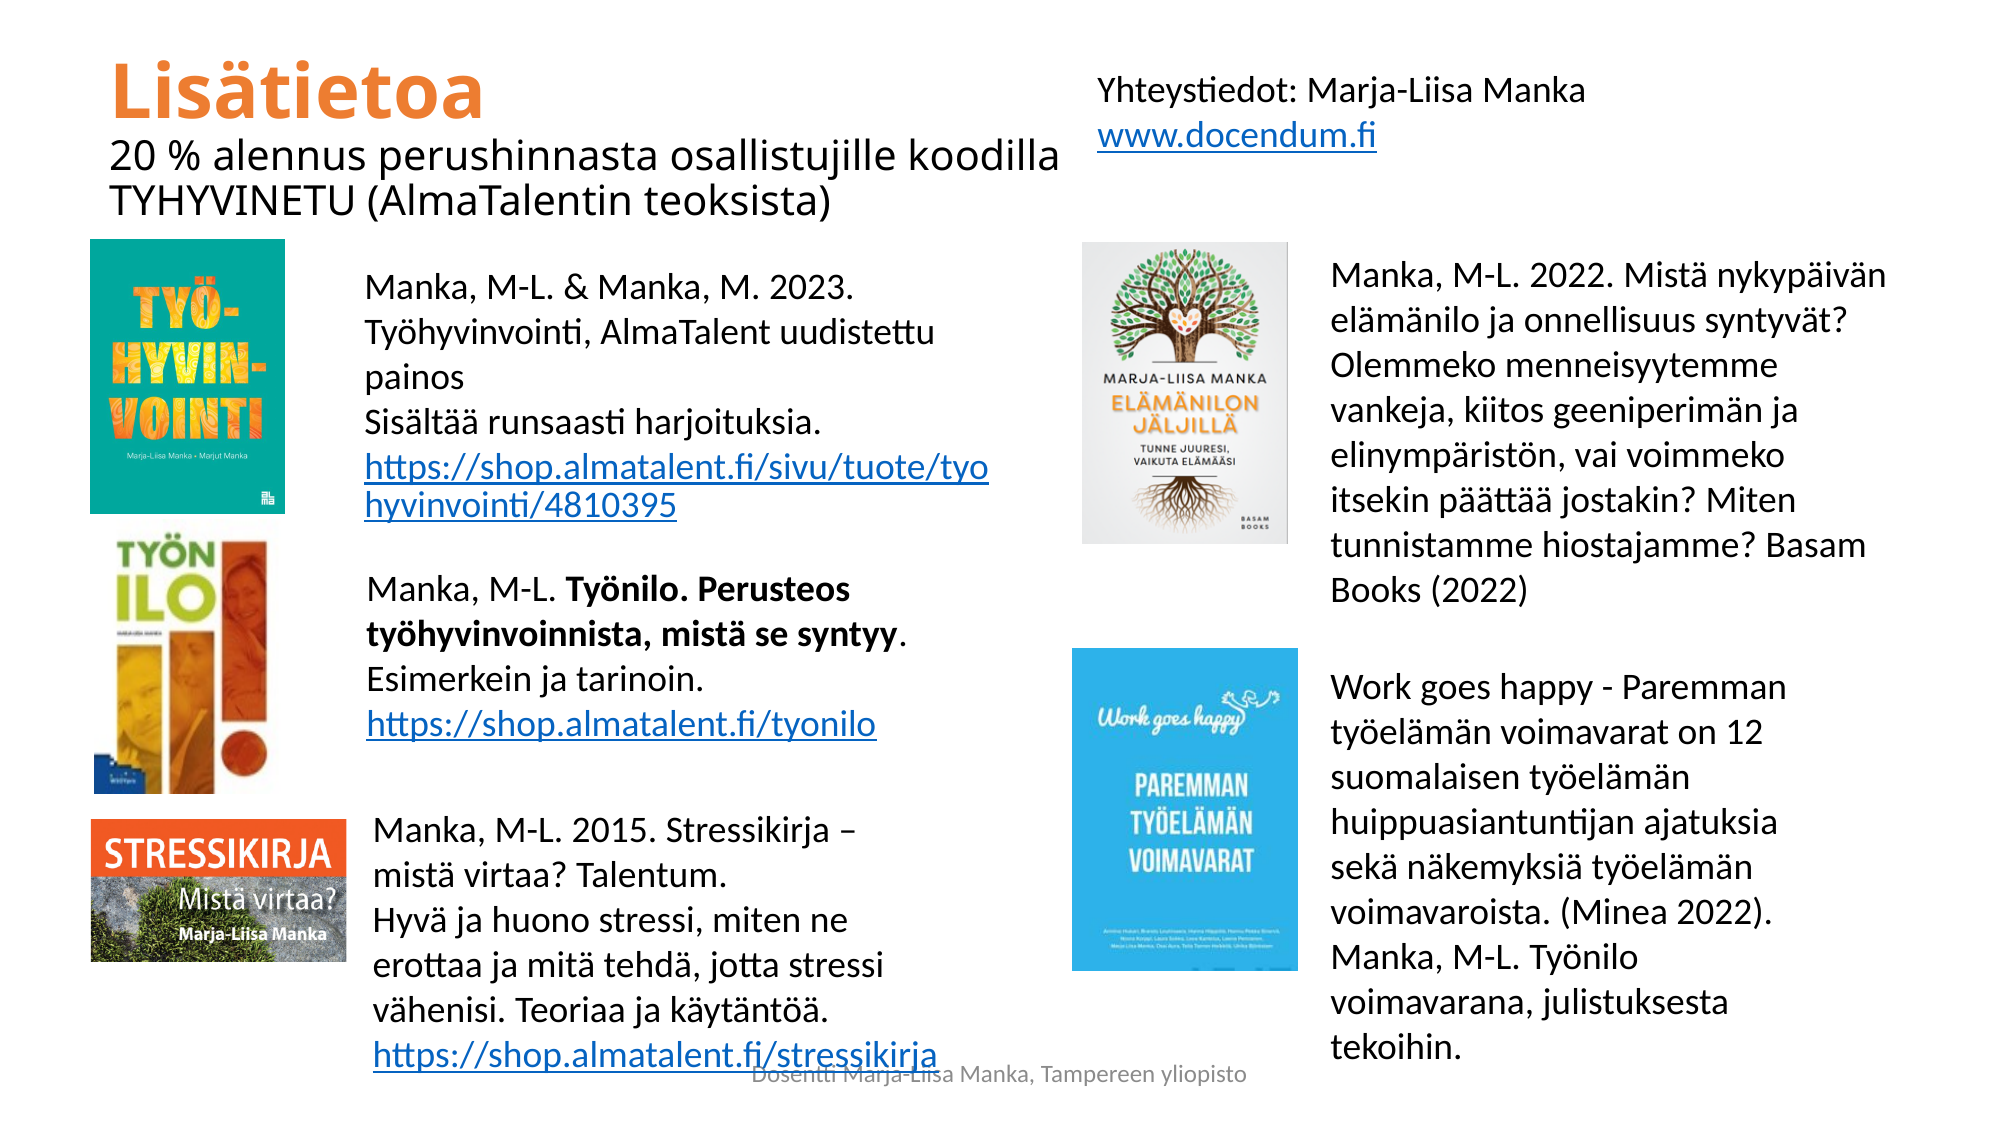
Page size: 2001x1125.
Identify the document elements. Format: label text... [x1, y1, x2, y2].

picture [1082, 242, 1288, 544]
text_box Manka, M-L. Työnilo. Perusteos työhyvinvoinnista, mistä se syntyy. Esimerkein ja tarinoin. https://shop.almatalent.fi/tyonilo [351, 556, 1019, 796]
text_box Yhteystiedot: Marja-Liisa Manka www.docendum.fi [1082, 57, 1795, 208]
text_box Manka, M-L. 2022. Mistä nykypäivän elämänilo ja onnellisuus syntyvät? Olemmeko menneisyytemme vankeja, kiitos geeniperimän ja elinympäristön, vai voimmeko itsekin päättää jostakin? Miten tunnistamme hiostajamme? Basam Books (2022) [1315, 242, 1906, 618]
picture [1072, 648, 1298, 971]
picture [90, 819, 347, 962]
text_box Manka, M-L. & Manka, M. 2023. Työhyvinvointi, AlmaTalent uudistettu painos Sisältää runsaasti harjoituksia. https://shop.almatalent.fi/sivu/tuote/tyohyvinvointi/4810395 [349, 254, 1017, 540]
footer Dosentti Marja-Liisa Manka, Tampereen yliopisto [957, 1042, 1338, 1103]
picture [90, 239, 285, 514]
text_box Work goes happy - Paremman työelämän voimavarat on 12 suomalaisen työelämän huippuasiantuntijan ajatuksia sekä näkemyksiä työelämän voimavaroista. (Minea 2022). Manka, M-L. Työnilo voimavarana, julistuksesta tekoihin. [1315, 654, 1849, 1075]
title Lisätietoa 20 % alennus perushinnasta osallistujille koodilla TYHYVINETU (AlmaTalentin teoksista) [94, 45, 1204, 232]
picture [93, 519, 283, 794]
text_box Manka, M-L. 2015. Stressikirja – mistä virtaa? Talentum. Hyvä ja huono stressi, miten ne erottaa ja mitä tehdä, jotta stressi vähenisi. Teoriaa ja käytäntöä. https://shop.almatalent.fi/stressikirja [357, 752, 957, 1125]
